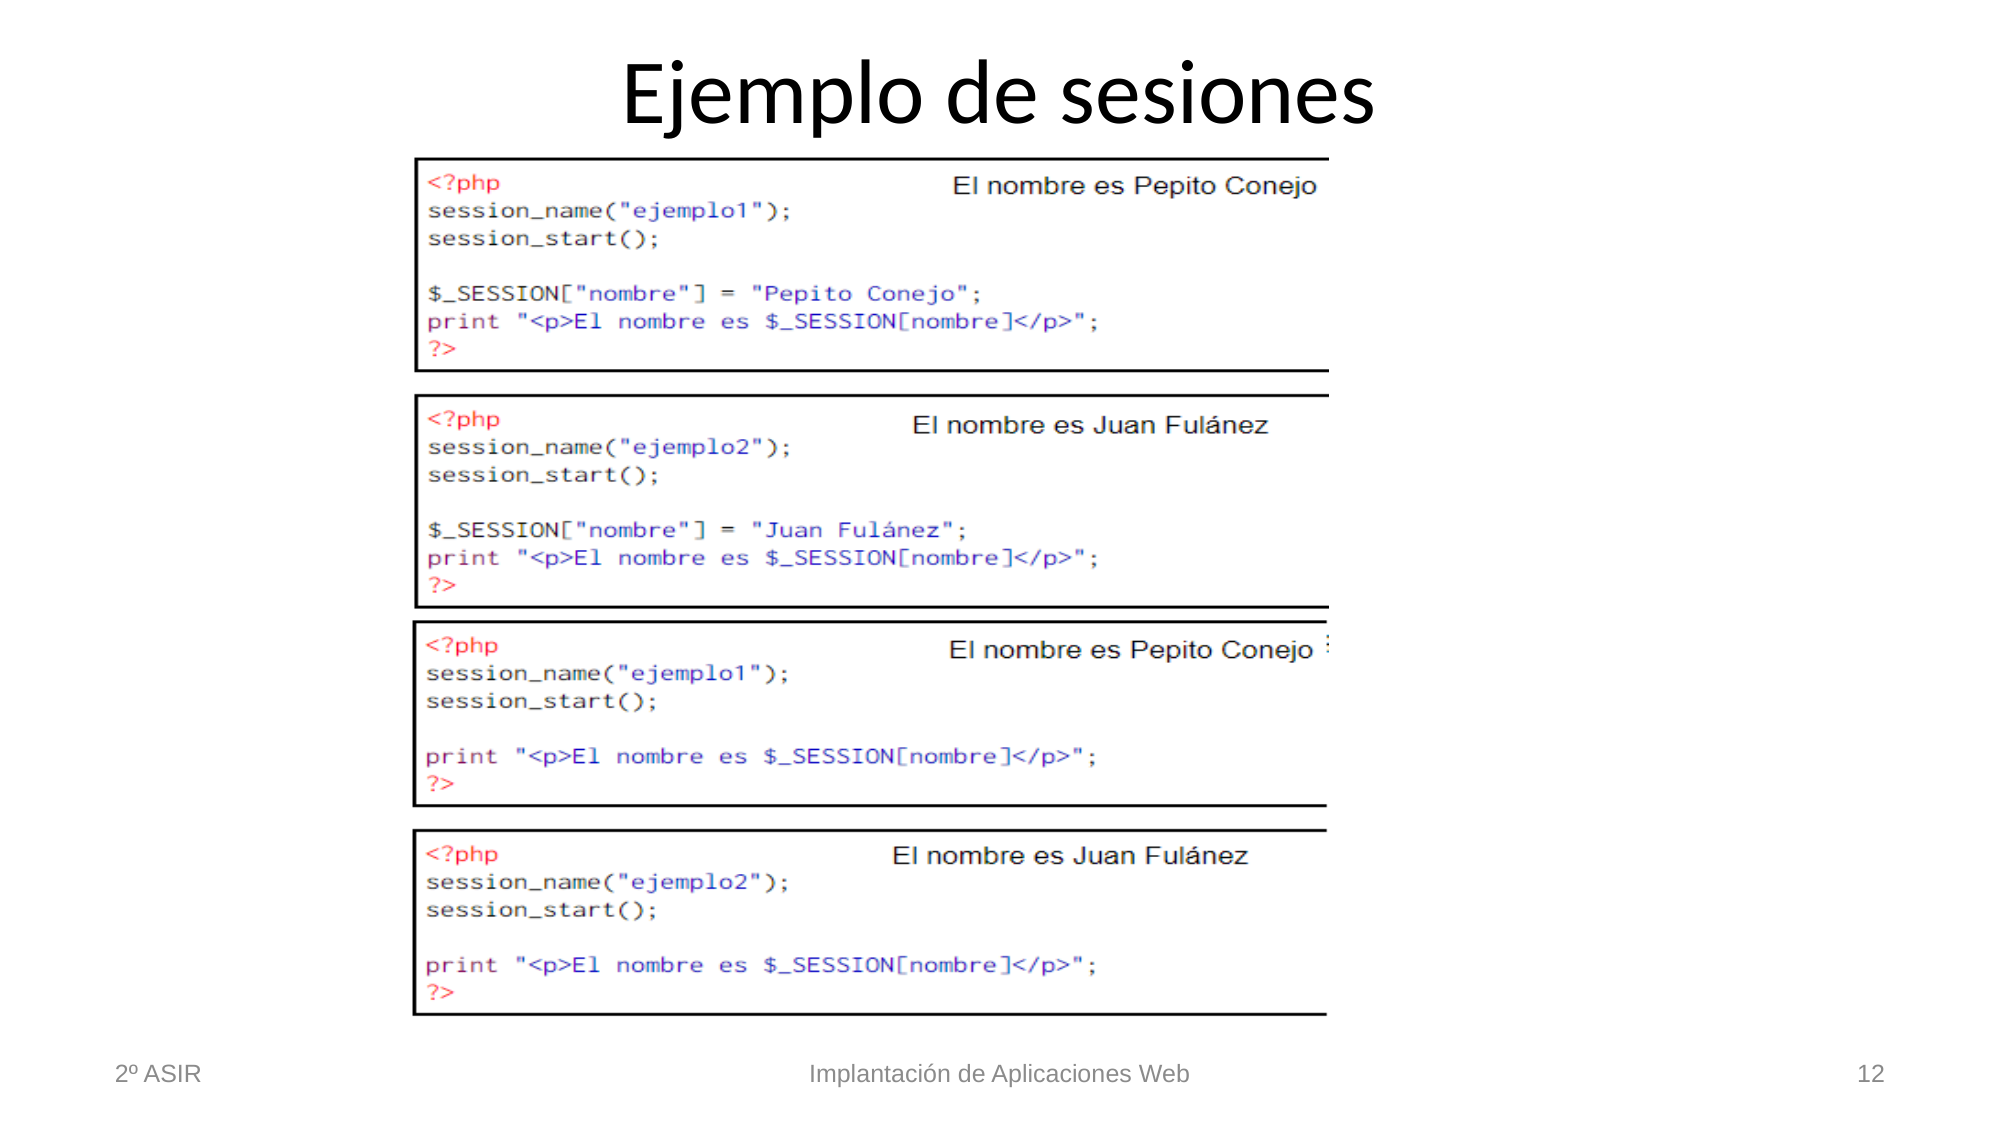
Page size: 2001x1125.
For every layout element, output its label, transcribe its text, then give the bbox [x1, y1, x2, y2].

title Ejemplo de sesiones [324, 45, 1675, 129]
slide_number 2º ASIR [99, 1042, 567, 1103]
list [402, 152, 1329, 1020]
footer Implantación de Aplicaciones Web [683, 1042, 1317, 1103]
slide_number 12 [1433, 1042, 1900, 1103]
